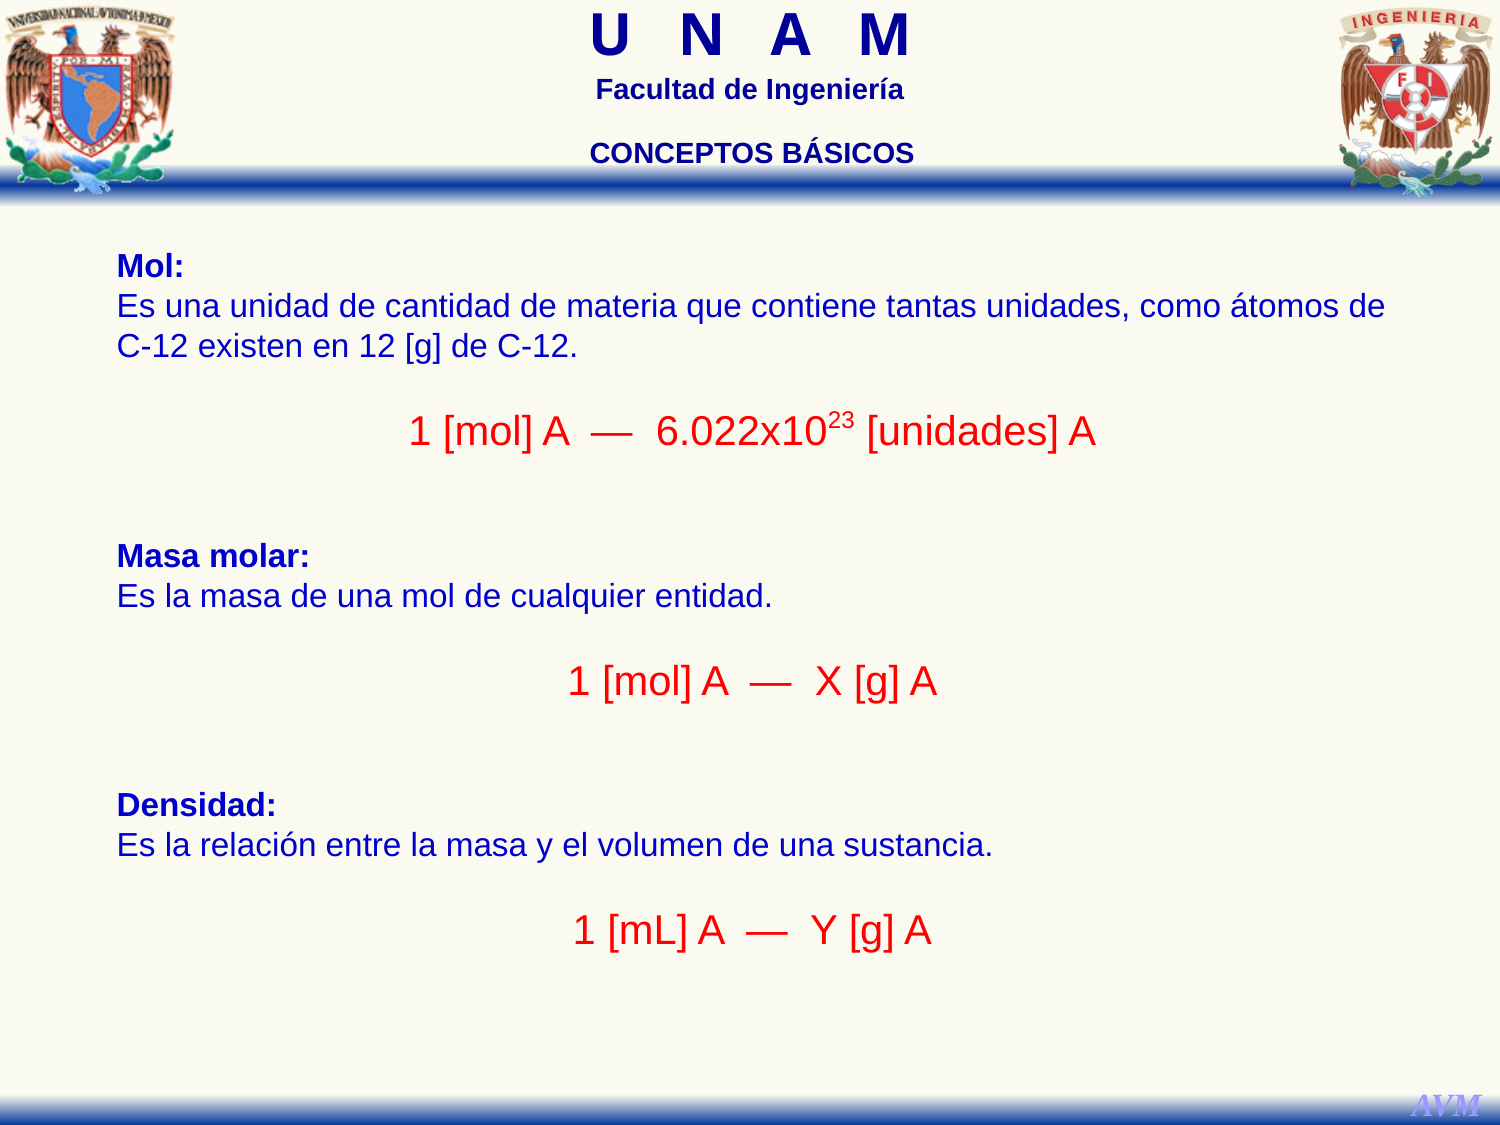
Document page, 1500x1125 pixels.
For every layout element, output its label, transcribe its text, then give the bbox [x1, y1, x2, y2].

text_box CONCEPTOS BÁSICOS [298, 126, 1207, 177]
picture [1333, 0, 1498, 206]
picture [2, 0, 180, 197]
text_box Mol: Es una unidad de cantidad de materia que contiene tantas unidades, como átomos de C-12 existen en 12 [g] de C-12. 1 [mol] A ― 6.022x1023 [unidades] A Masa molar: Es la masa de una mol de cualquier entidad. 1 [mol] A ― X [g] A Densidad: Es la relación entre la masa y el volumen de una sustancia. 1 [mL] A ― Y [g] A [101, 236, 1403, 1001]
